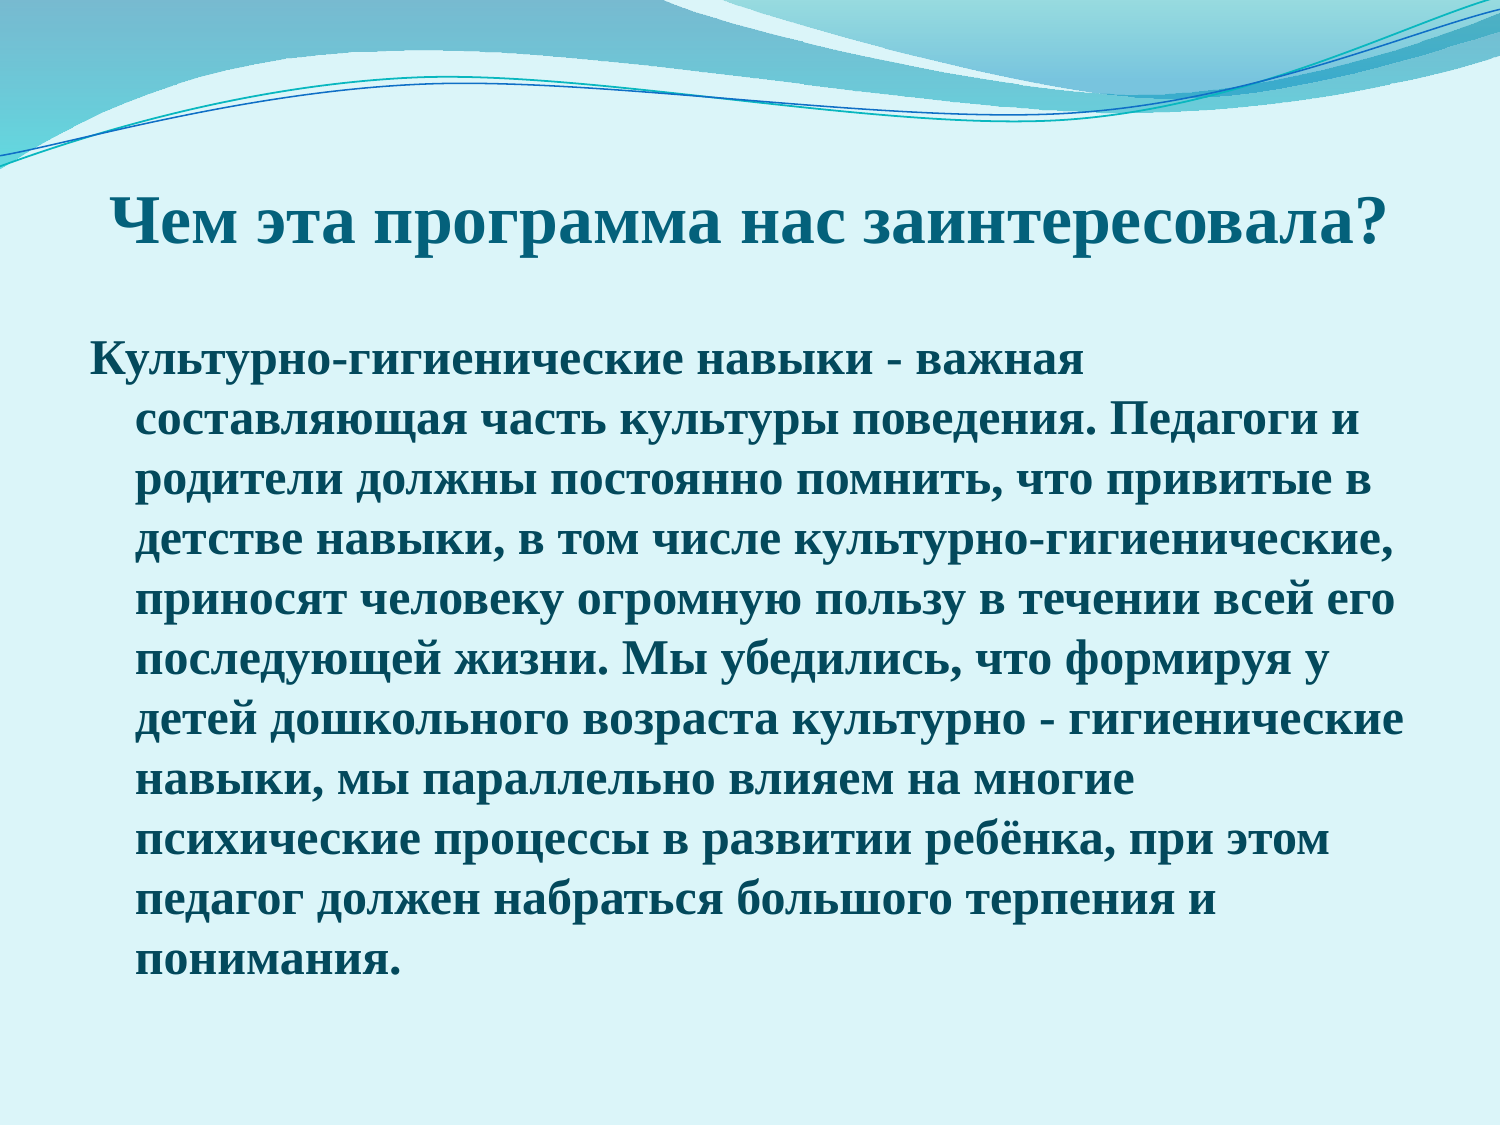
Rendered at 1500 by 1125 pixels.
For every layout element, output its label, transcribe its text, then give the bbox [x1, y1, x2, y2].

title Чем эта программа нас заинтересовала? [75, 115, 1425, 258]
list Культурно-гигиенические навыки - важная составляющая часть культуры поведения. Педагоги и родители должны постоянно помнить, что привитые в детстве навыки, в том числе культурно-гигиенические, приносят человеку огромную пользу в течении всей его последующей жизни. Мы убедились, что формируя у детей дошкольного возраста культурно - гигиенические навыки, мы параллельно влияем на многие психические процессы в развитии ребёнка, при этом педагог должен набраться большого терпения и понимания. [75, 317, 1425, 1038]
